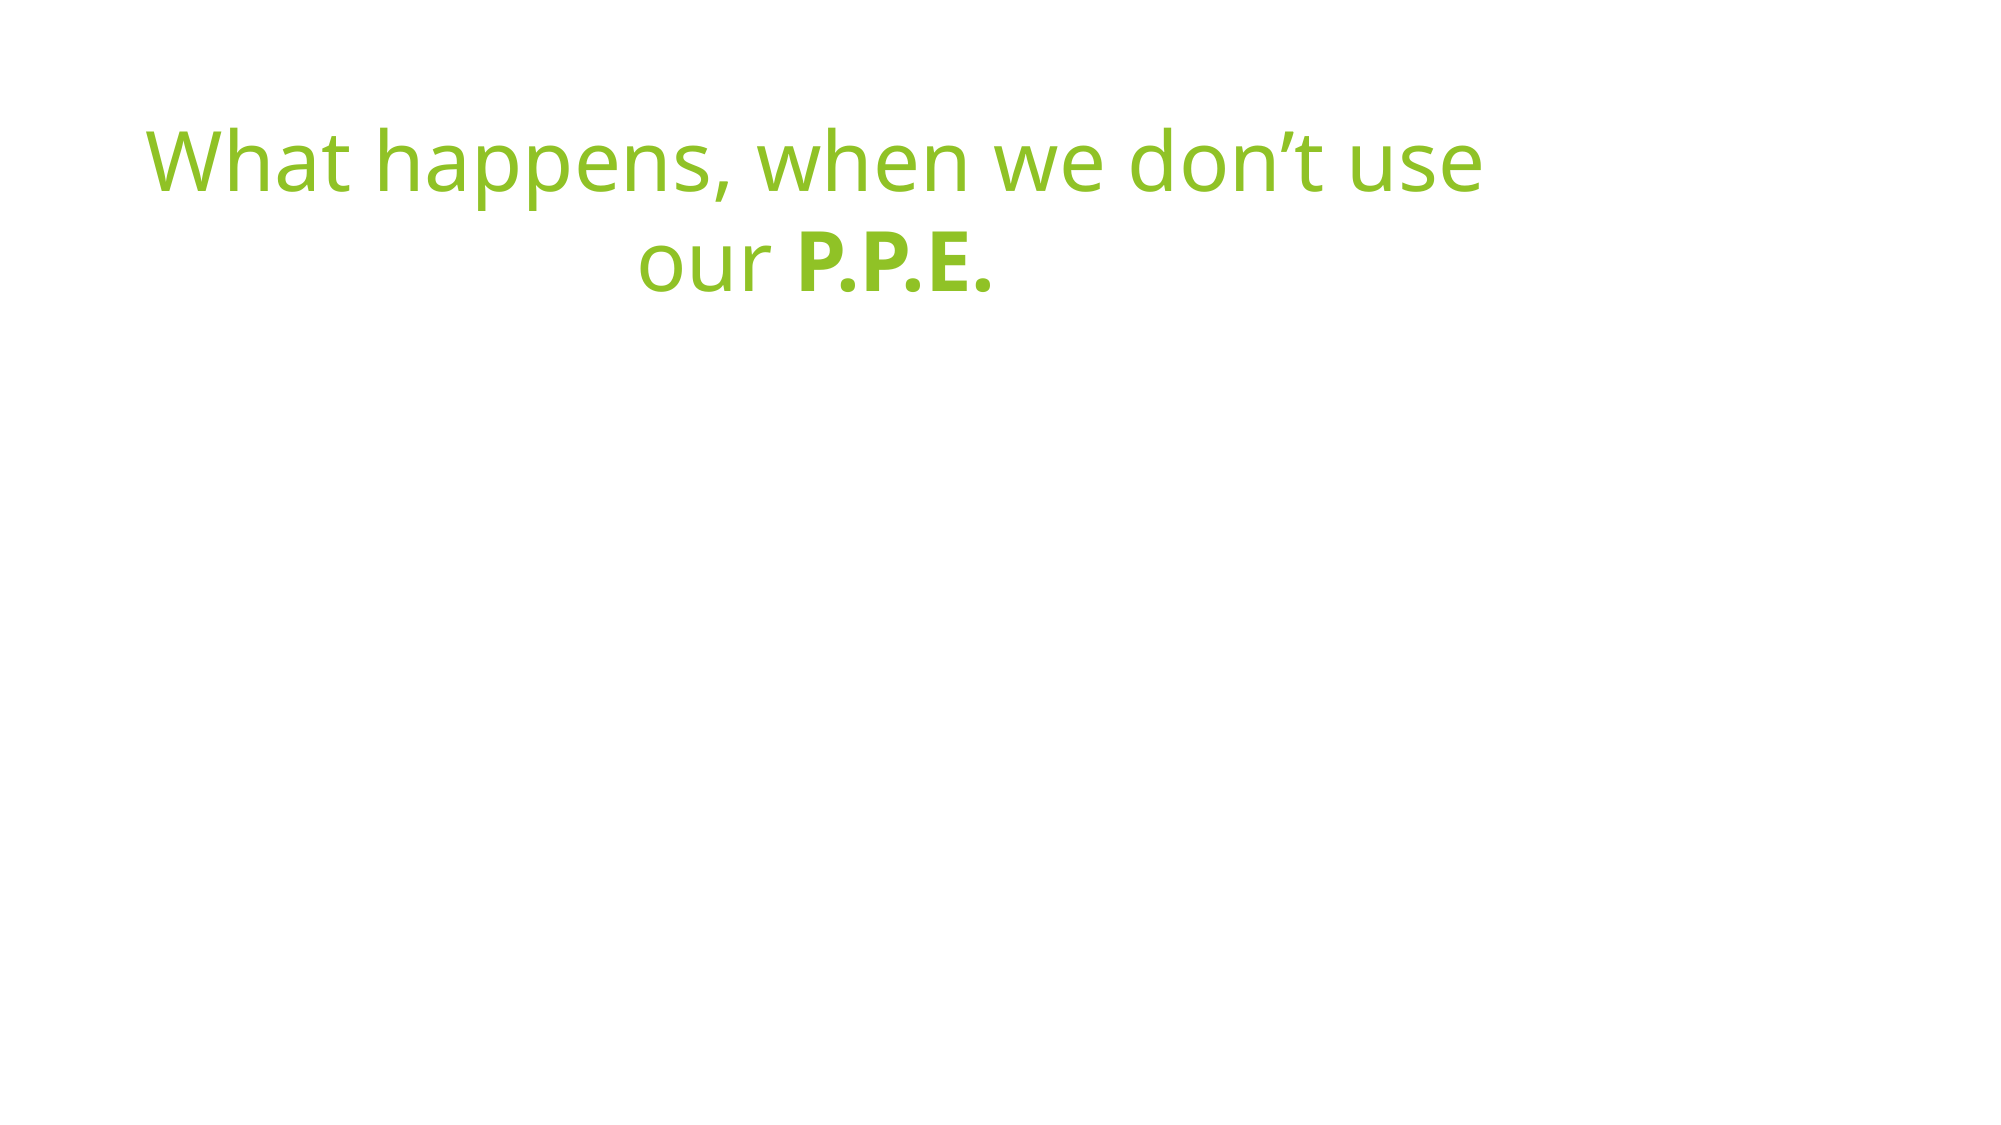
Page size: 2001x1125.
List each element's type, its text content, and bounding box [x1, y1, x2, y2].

title What happens, when we don’t use our P.P.E. [111, 99, 1522, 317]
